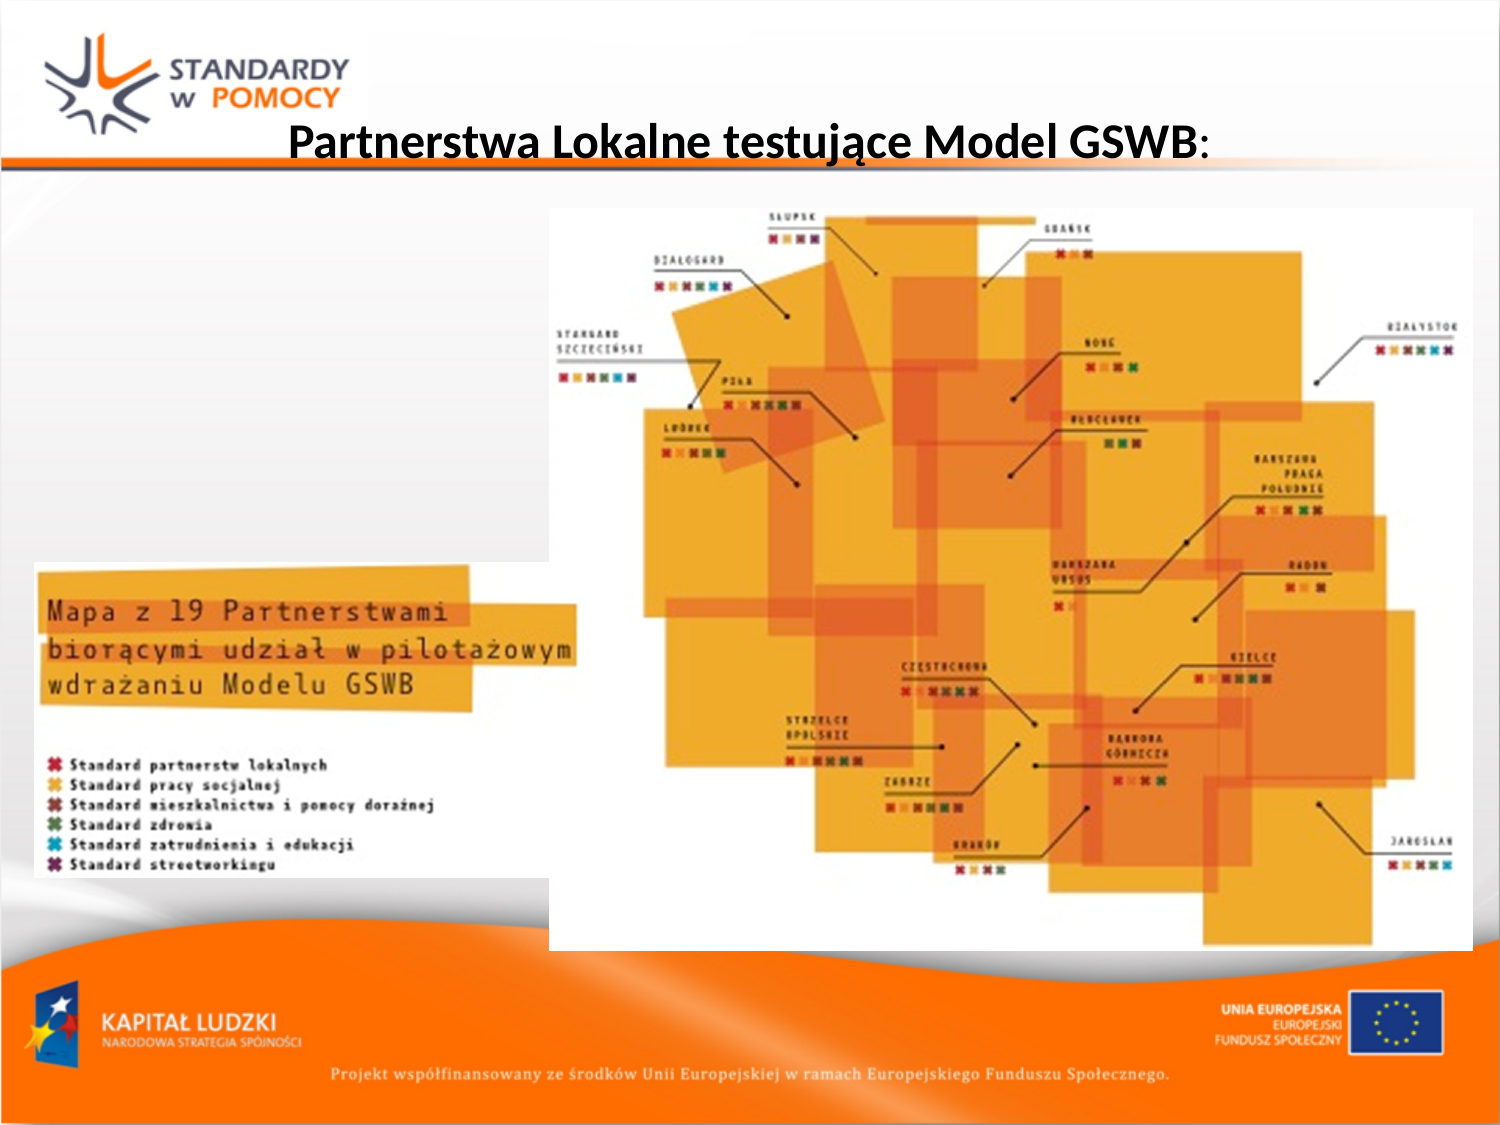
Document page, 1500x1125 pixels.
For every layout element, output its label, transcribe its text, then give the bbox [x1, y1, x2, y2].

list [548, 207, 1473, 951]
title Partnerstwa Lokalne testujące Model GSWB: [75, 45, 1425, 233]
picture [0, 0, 1500, 1125]
